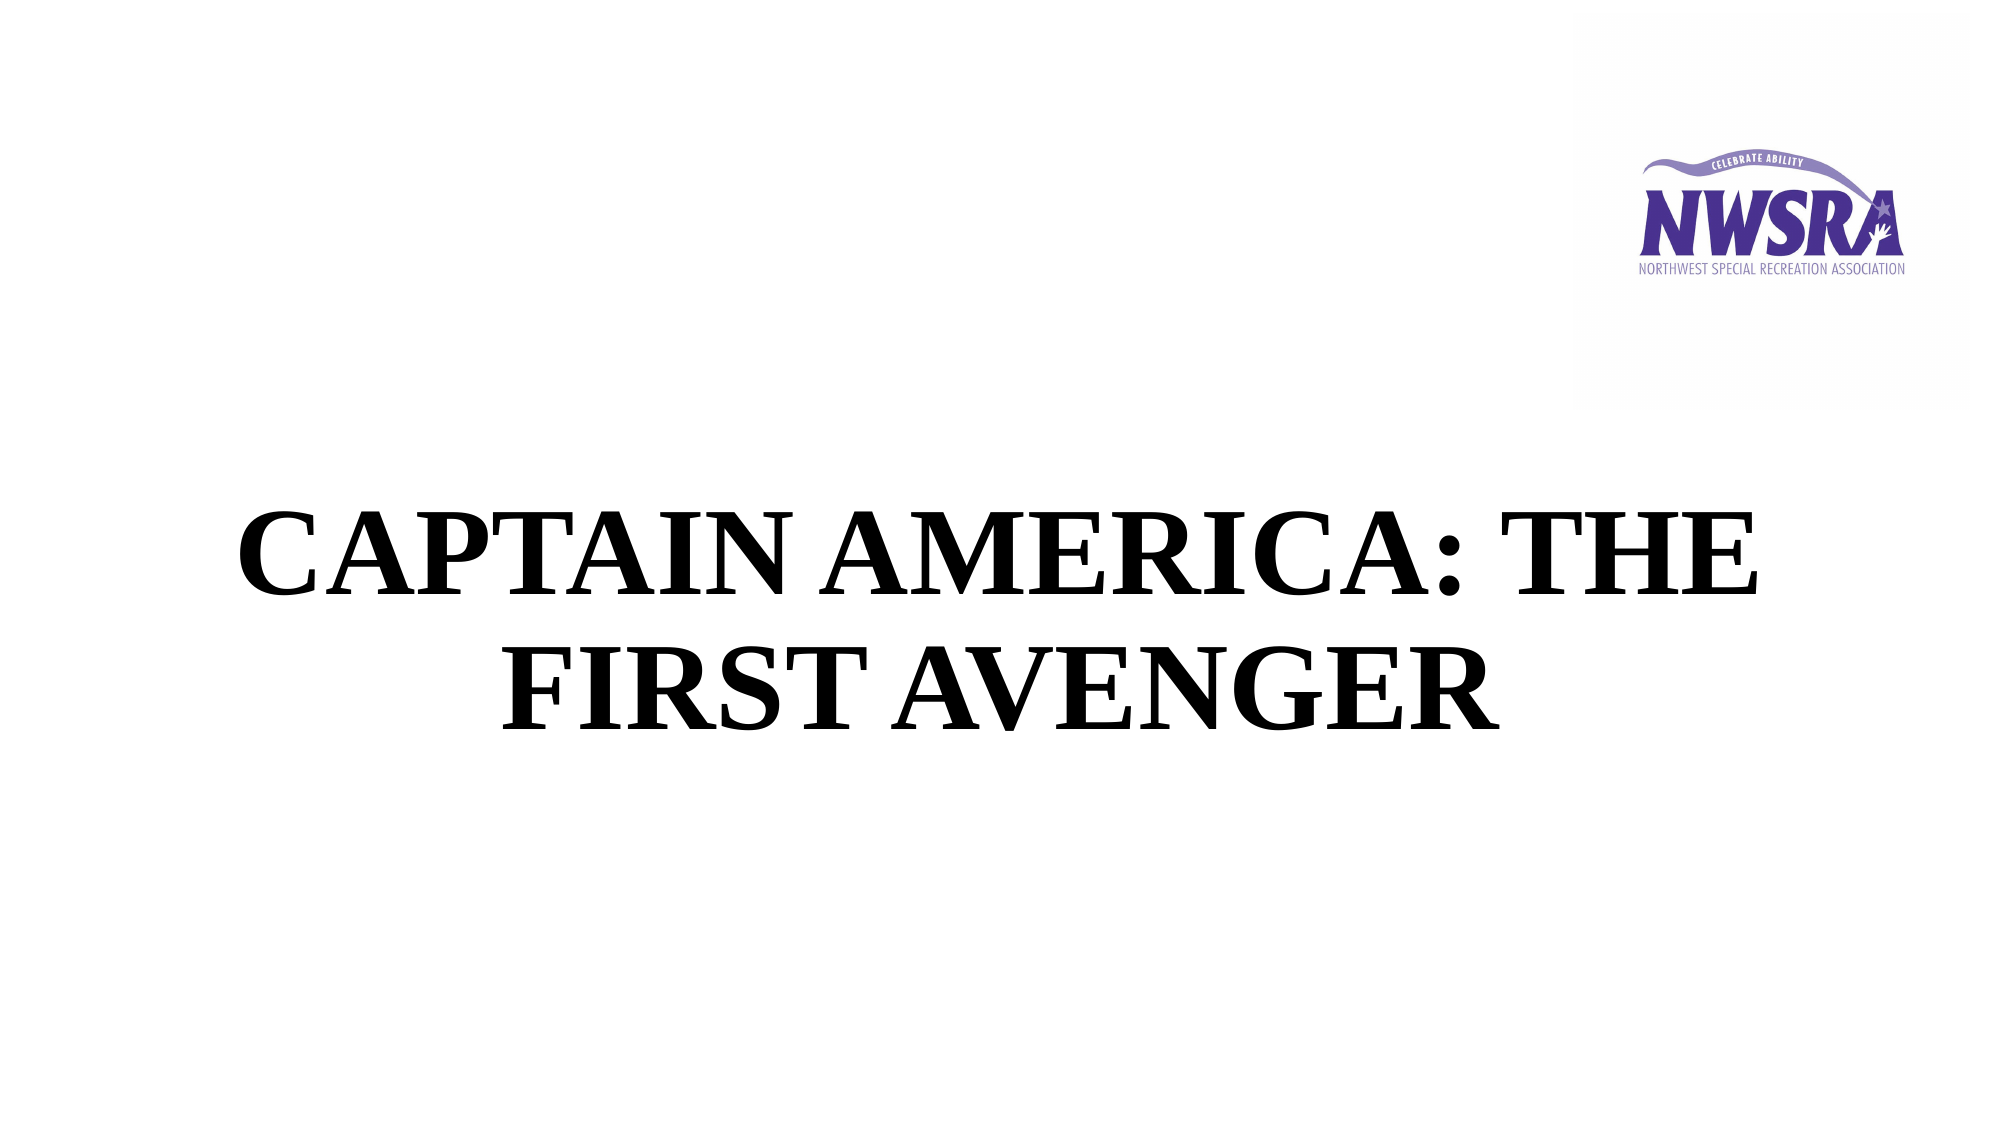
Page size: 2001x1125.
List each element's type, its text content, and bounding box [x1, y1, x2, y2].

title CAPTAIN AMERICA: THE FIRST AVENGER [137, 478, 1863, 766]
picture [1573, 13, 1970, 410]
